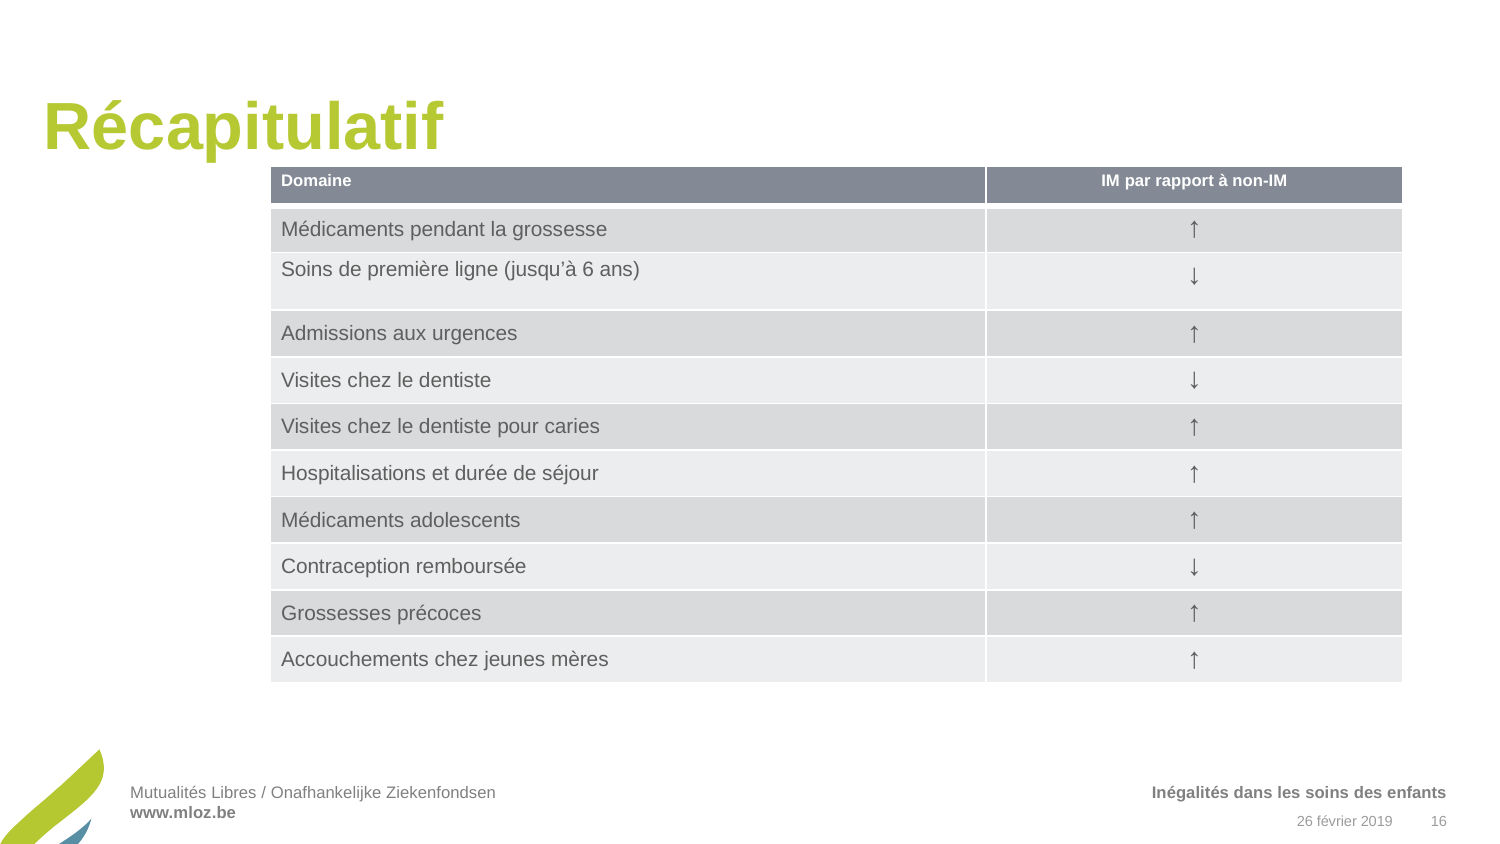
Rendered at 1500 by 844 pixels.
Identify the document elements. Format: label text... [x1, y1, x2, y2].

table_cell ↑ [987, 311, 1402, 356]
slide_number 16 [1403, 812, 1447, 844]
table_cell Visites chez le dentiste [271, 358, 985, 403]
table_header Domaine [271, 167, 985, 203]
table_cell Soins de première ligne (jusqu’à 6 ans) [271, 253, 985, 309]
table_cell ↑ [987, 451, 1402, 496]
table_cell ↓ [987, 544, 1402, 589]
table_cell ↑ [987, 209, 1402, 252]
table_cell ↓ [987, 358, 1402, 403]
table_cell Médicaments pendant la grossesse [271, 209, 985, 252]
footer Inégalités dans les soins des enfants [738, 781, 1447, 844]
table_header IM par rapport à non-IM [987, 167, 1402, 203]
picture [0, 749, 104, 844]
table_cell ↑ [987, 497, 1402, 542]
table_cell Accouchements chez jeunes mères [271, 637, 985, 682]
table_cell Contraception remboursée [271, 544, 985, 589]
table_cell ↓ [987, 253, 1402, 309]
table_cell Grossesses précoces [271, 591, 985, 635]
table_cell ↑ [987, 637, 1402, 682]
table_cell Visites chez le dentiste pour caries [271, 404, 985, 449]
table_cell ↑ [987, 404, 1402, 449]
table_cell Médicaments adolescents [271, 497, 985, 542]
table_cell Admissions aux urgences [271, 311, 985, 356]
table_cell Hospitalisations et durée de séjour [271, 451, 985, 496]
table_cell ↑ [987, 591, 1402, 635]
title Récapitulatif [43, 6, 1448, 163]
